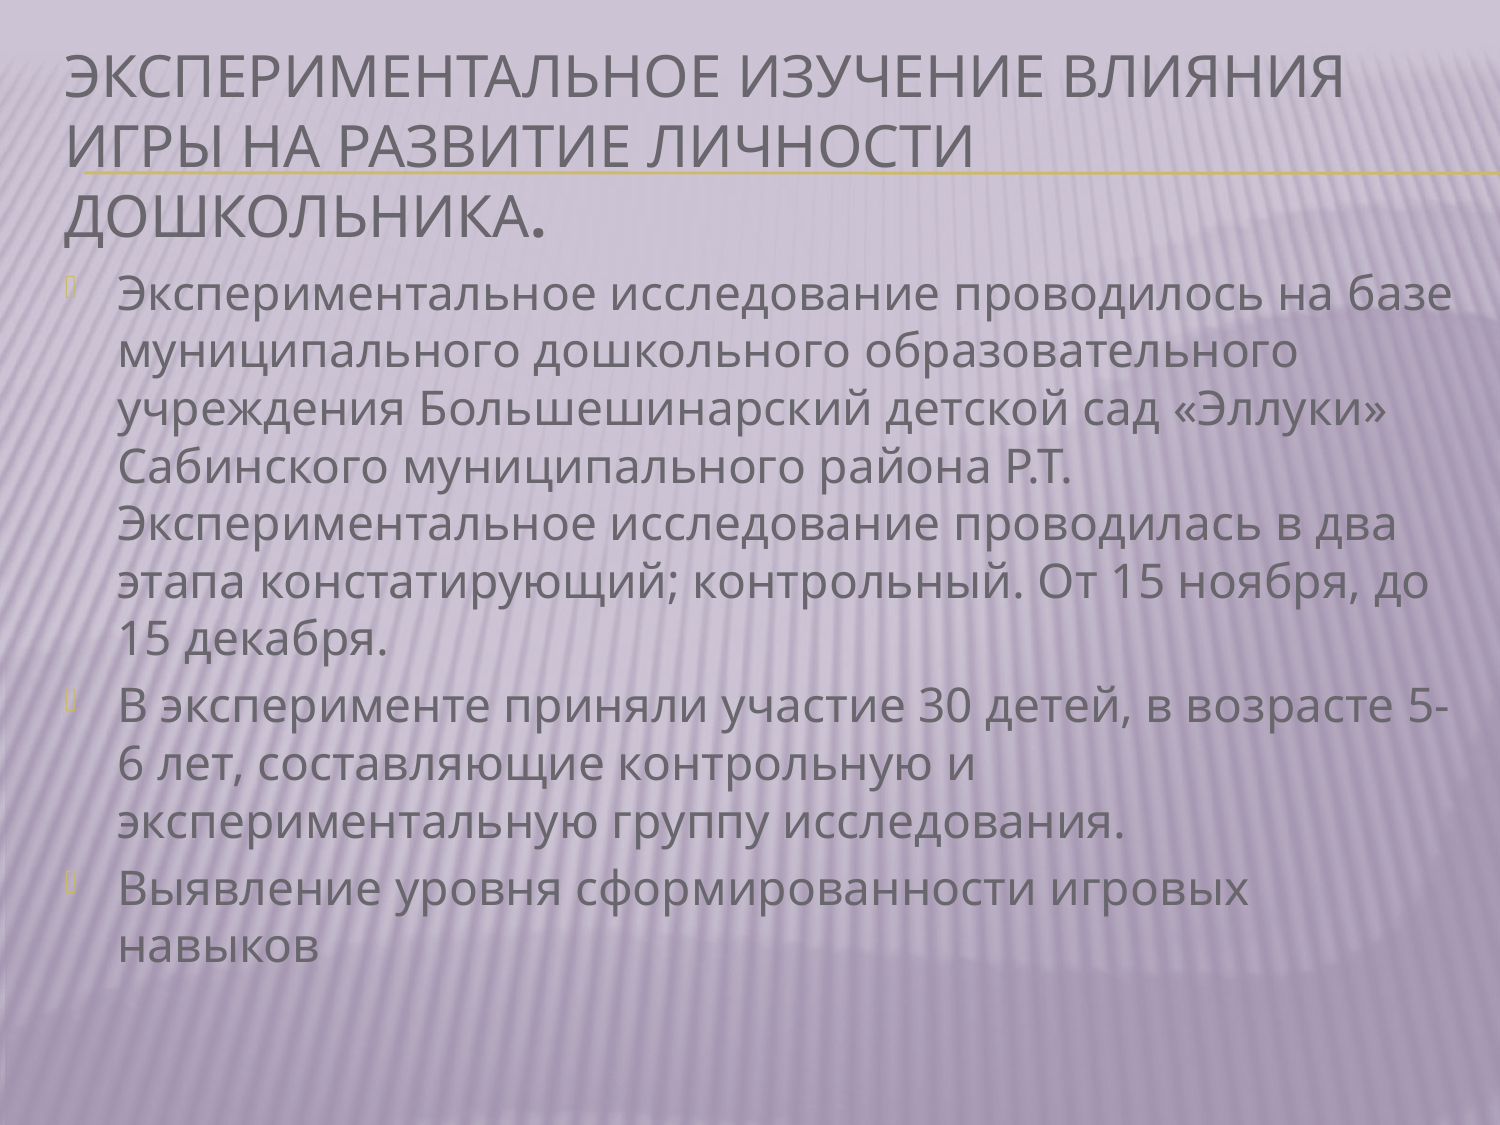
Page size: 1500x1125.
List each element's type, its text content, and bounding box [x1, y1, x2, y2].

list Экспериментальное исследование проводилось на базе муниципального дошкольного образовательного учреждения Большешинарский детской сад «Эллуки» Сабинского муниципального района Р.Т. Экспериментальное исследование проводилась в два этапа констатирующий; контрольный. От 15 ноября, до 15 декабря. В эксперименте приняли участие 30 детей, в возрасте 5-6 лет, составляющие контрольную и экспериментальную группу исследования. Выявление уровня сформированности игровых навыков [50, 254, 1475, 998]
title Экспериментальное изучение влияния игры на развитие личности дошкольника. [50, 75, 1475, 213]
